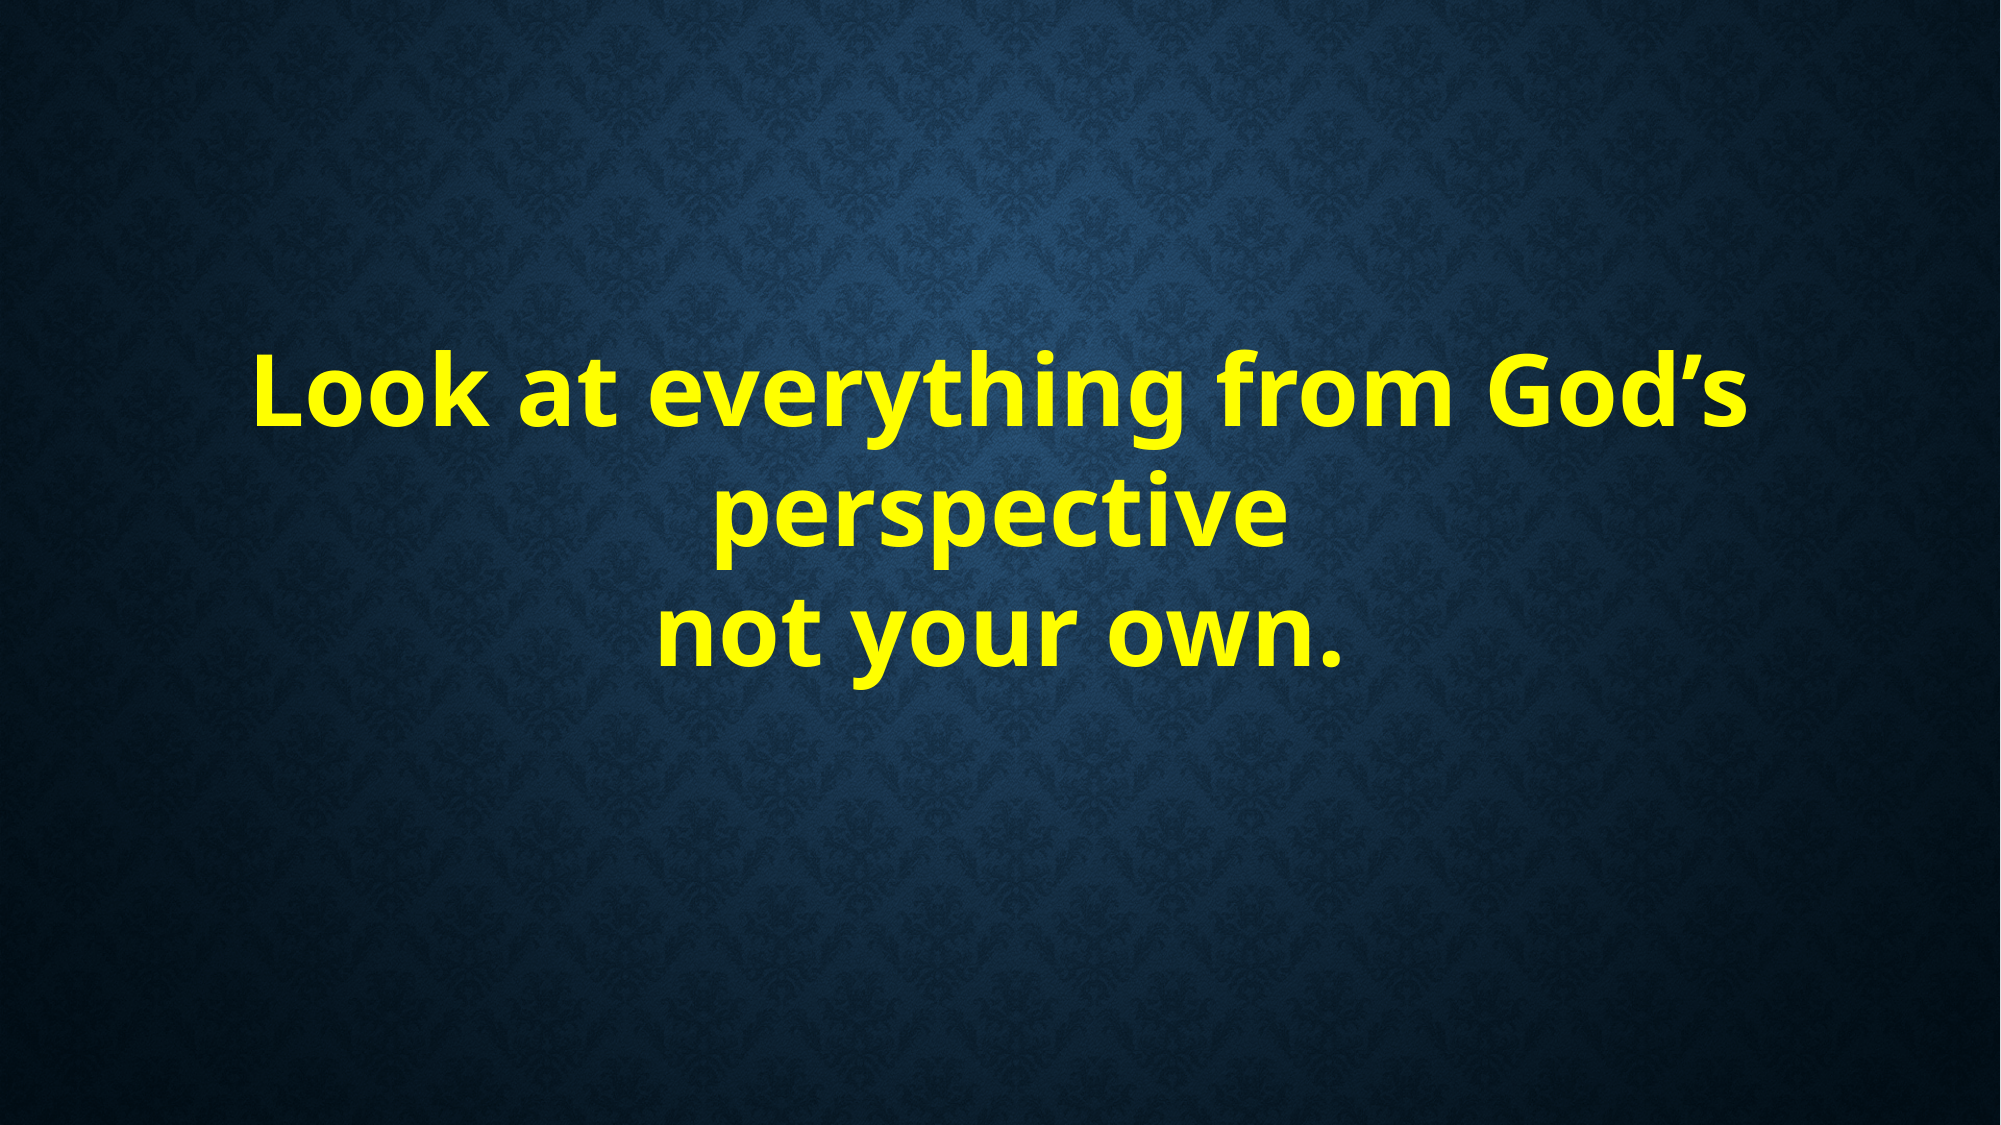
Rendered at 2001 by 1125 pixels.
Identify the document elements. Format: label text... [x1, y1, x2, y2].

text_box Look at everything from God’s perspective not your own. [33, 319, 1967, 804]
